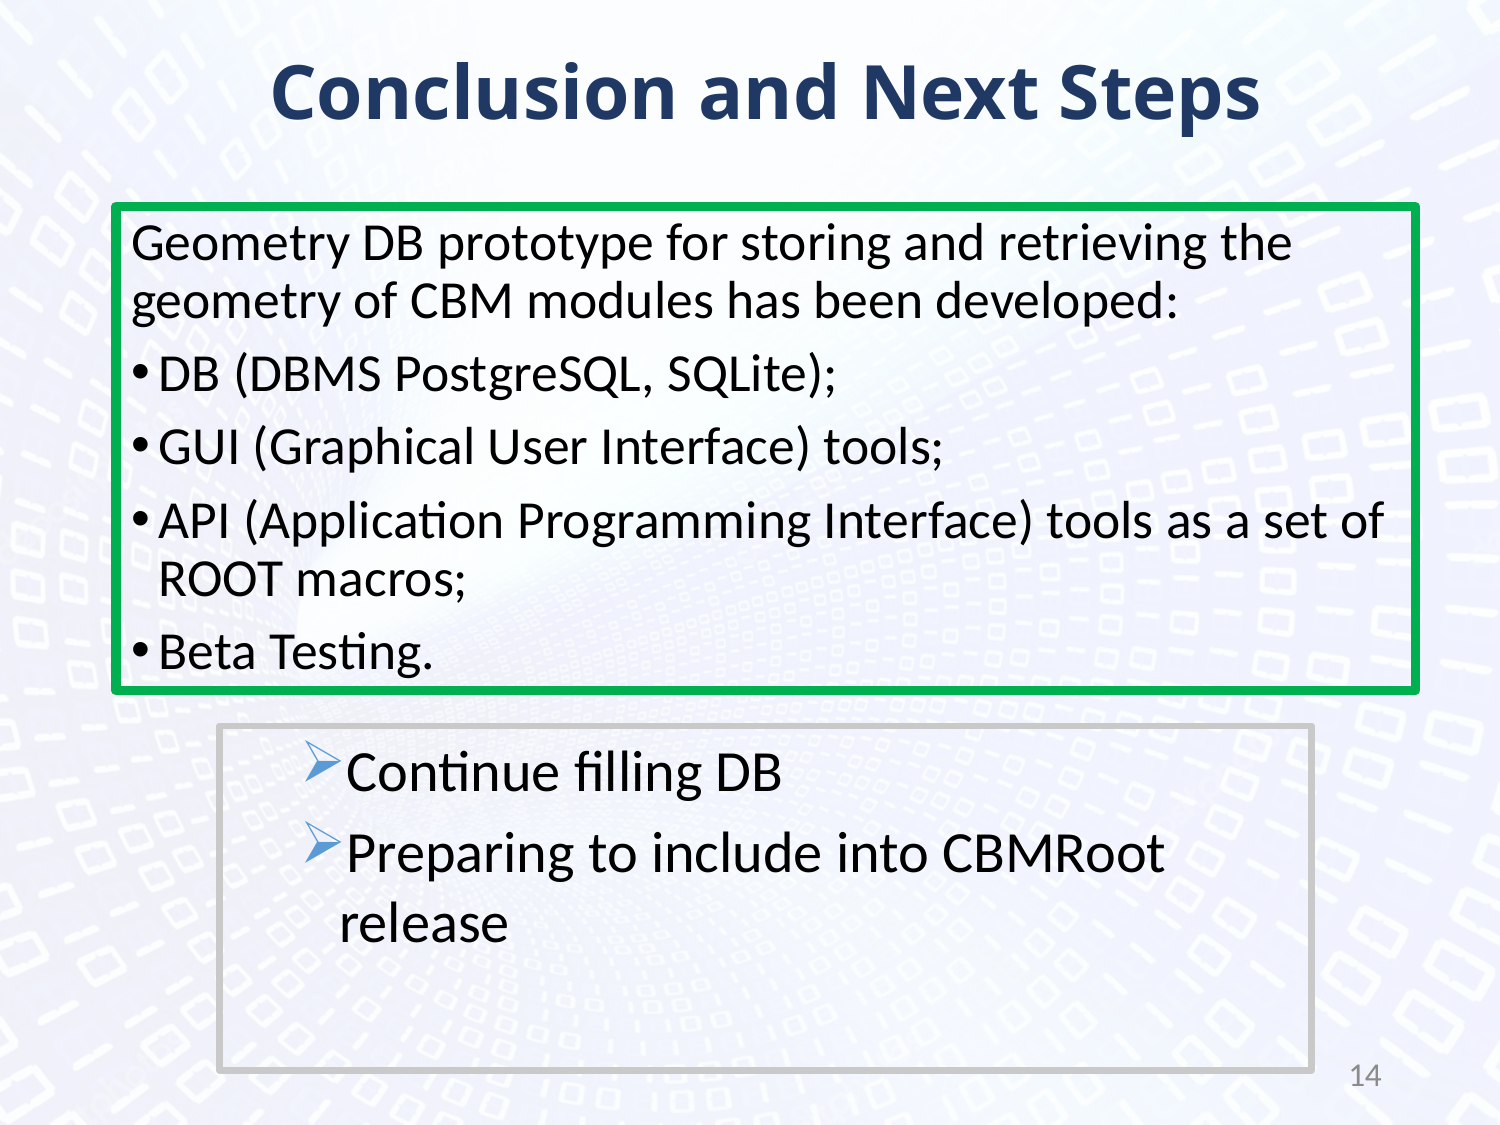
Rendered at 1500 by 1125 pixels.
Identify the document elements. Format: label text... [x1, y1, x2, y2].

slide_number 14 [1059, 1042, 1397, 1103]
list Geometry DB prototype for storing and retrieving the geometry of CBM modules has been developed: DB (DBMS PostgreSQL, SQLite); GUI (Graphical User Interface) tools; API (Application Programming Interface) tools as a set of ROOT macros; Beta Testing. [115, 206, 1416, 691]
title Conclusion and Next Steps [150, 1, 1381, 189]
text_box Continue filling DВ Preparing to include into CBMRoot release [219, 725, 1312, 1071]
